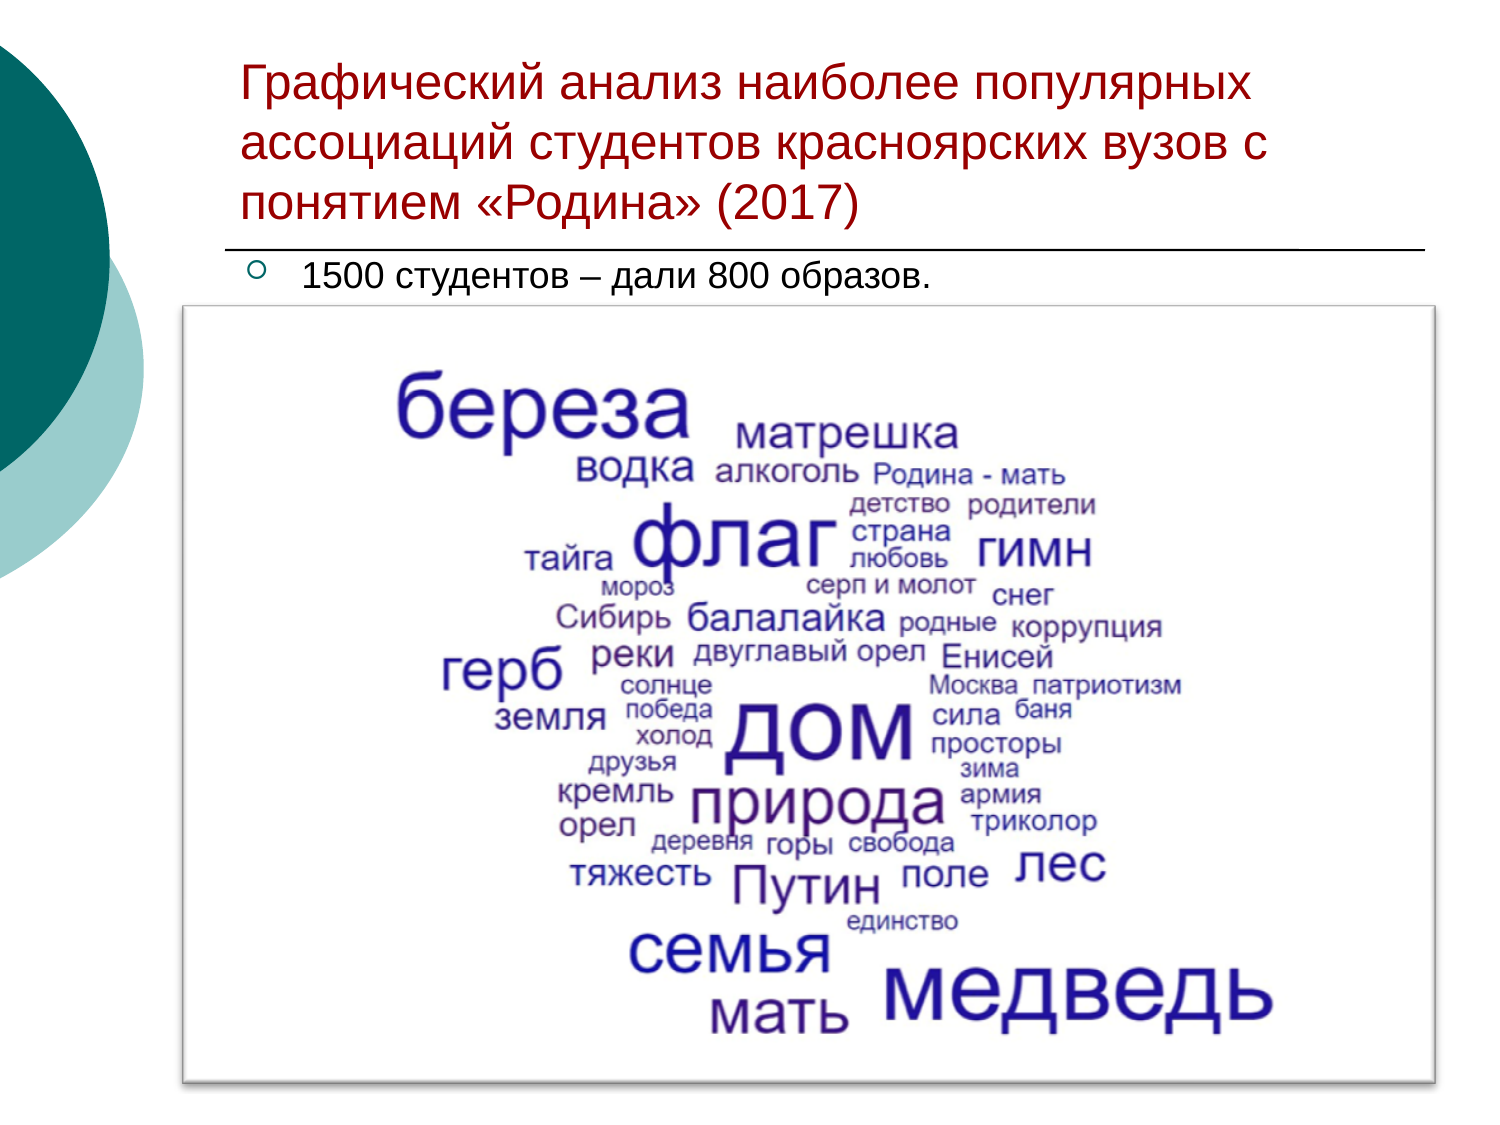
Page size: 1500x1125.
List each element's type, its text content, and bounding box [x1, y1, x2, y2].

title Графический анализ наиболее популярных ассоциаций студентов красноярских вузов с понятием «Родина» (2017) [224, 49, 1425, 237]
picture [170, 302, 1448, 1095]
list 1500 студентов – дали 800 образов. [230, 243, 1430, 300]
